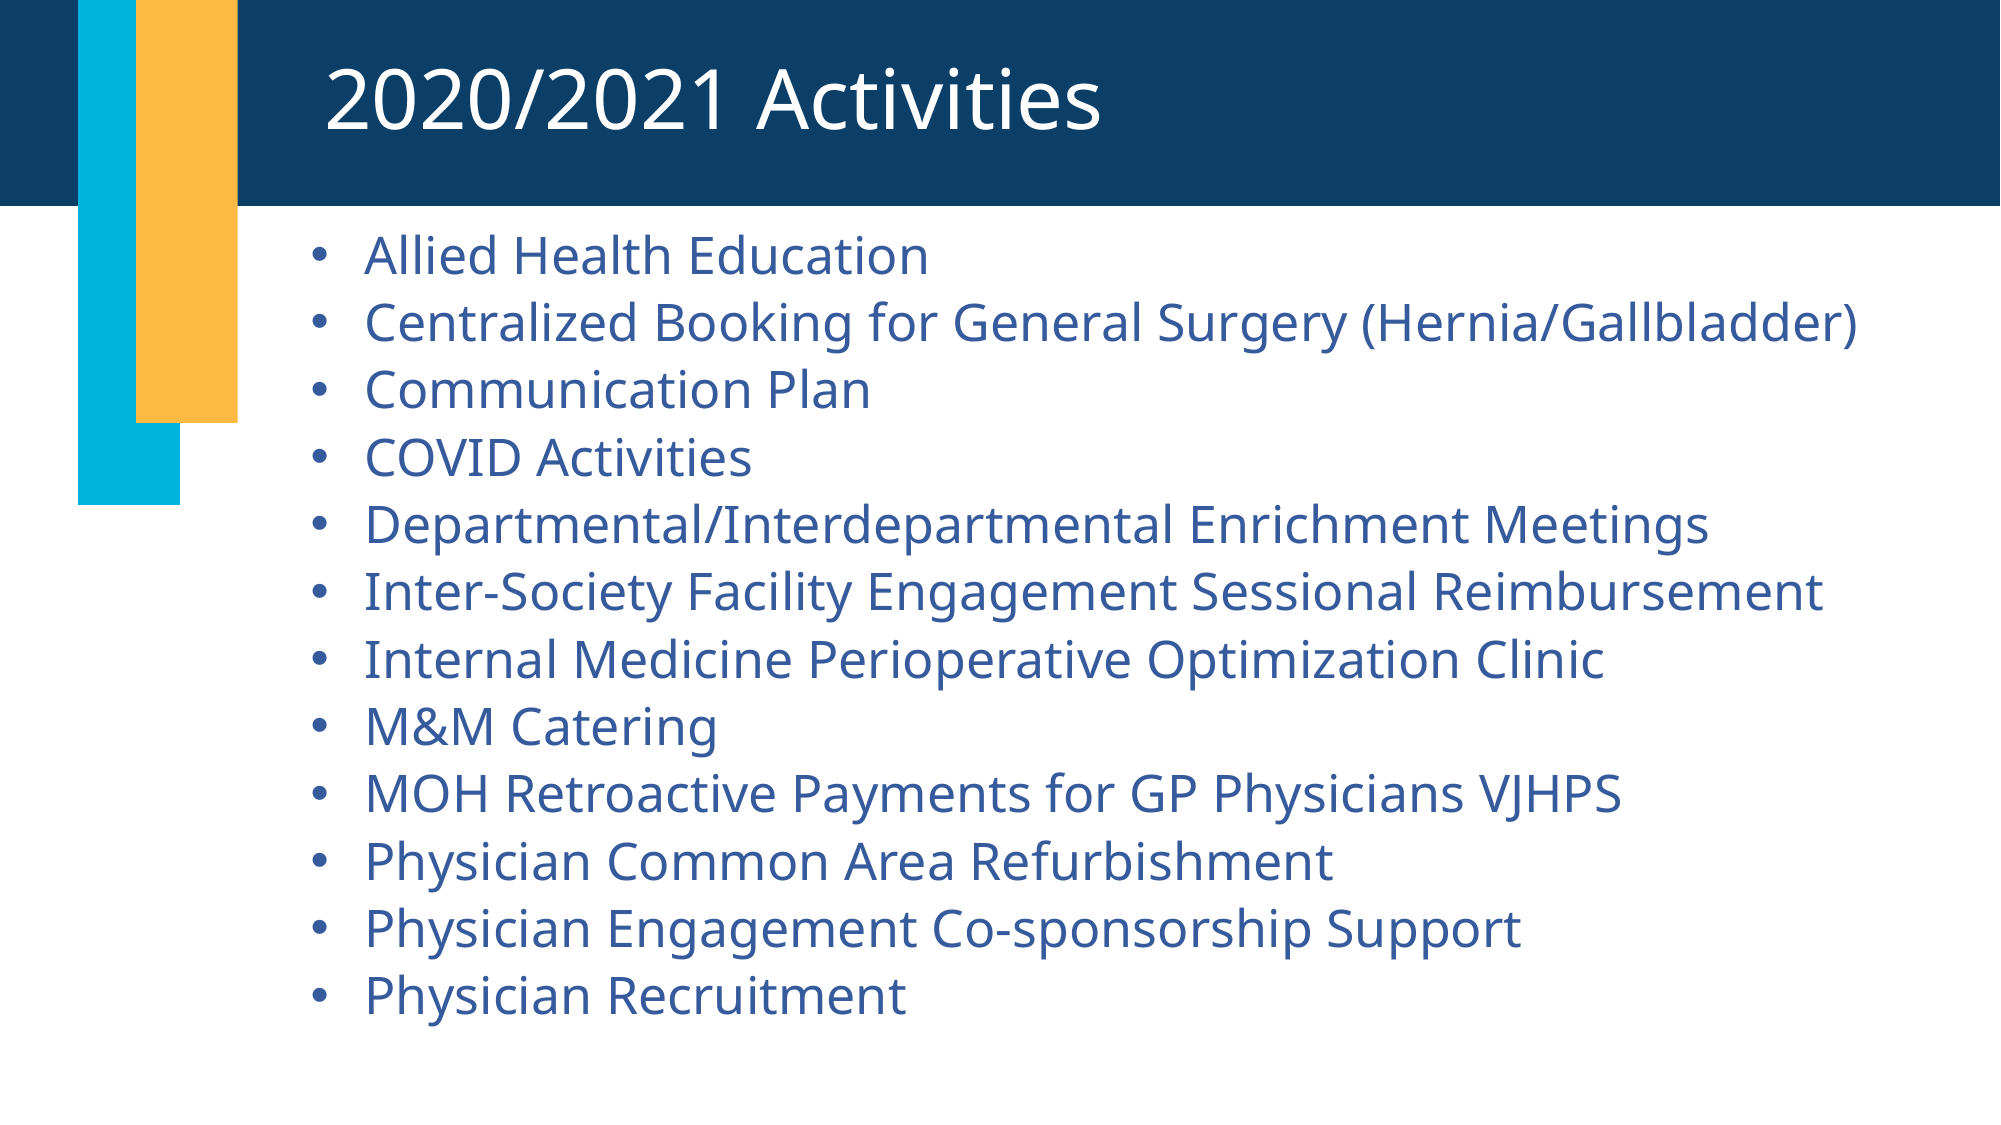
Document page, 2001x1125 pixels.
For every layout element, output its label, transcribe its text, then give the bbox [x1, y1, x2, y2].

title 2020/2021 Activities [316, 24, 1975, 182]
list Allied Health Education Centralized Booking for General Surgery (Hernia/Gallbladder) Communication Plan COVID Activities Departmental/Interdepartmental Enrichment Meetings Inter-Society Facility Engagement Sessional Reimbursement Internal Medicine Perioperative Optimization Clinic M&M Catering MOH Retroactive Payments for GP Physicians VJHPS Physician Common Area Refurbishment Physician Engagement Co-sponsorship Support Physician Recruitment [302, 214, 1876, 1101]
text_box [1184, 214, 1886, 996]
